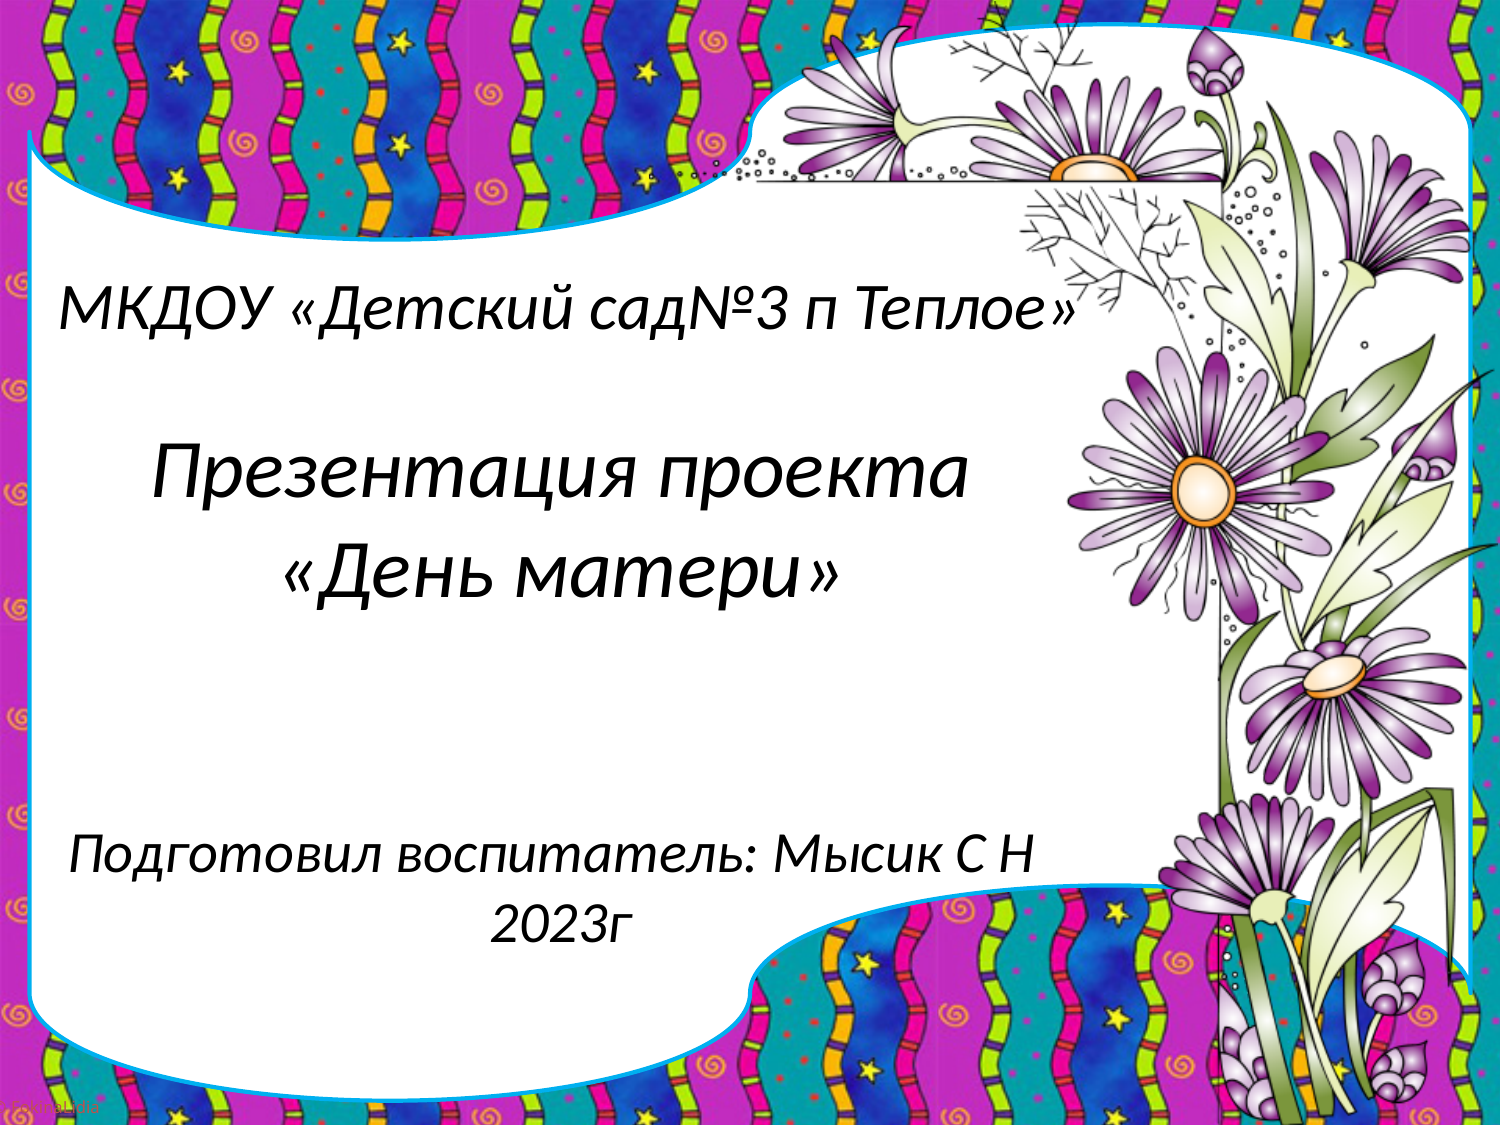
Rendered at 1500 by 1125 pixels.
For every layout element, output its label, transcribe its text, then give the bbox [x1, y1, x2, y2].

picture [0, 0, 1500, 1125]
text_box Презентация проекта «День матери» Подготовил воспитатель: Мысик С Н 2023г [53, 361, 1069, 962]
text_box МКДОУ «Детский сад№3 п Теплое» [42, 255, 1097, 350]
